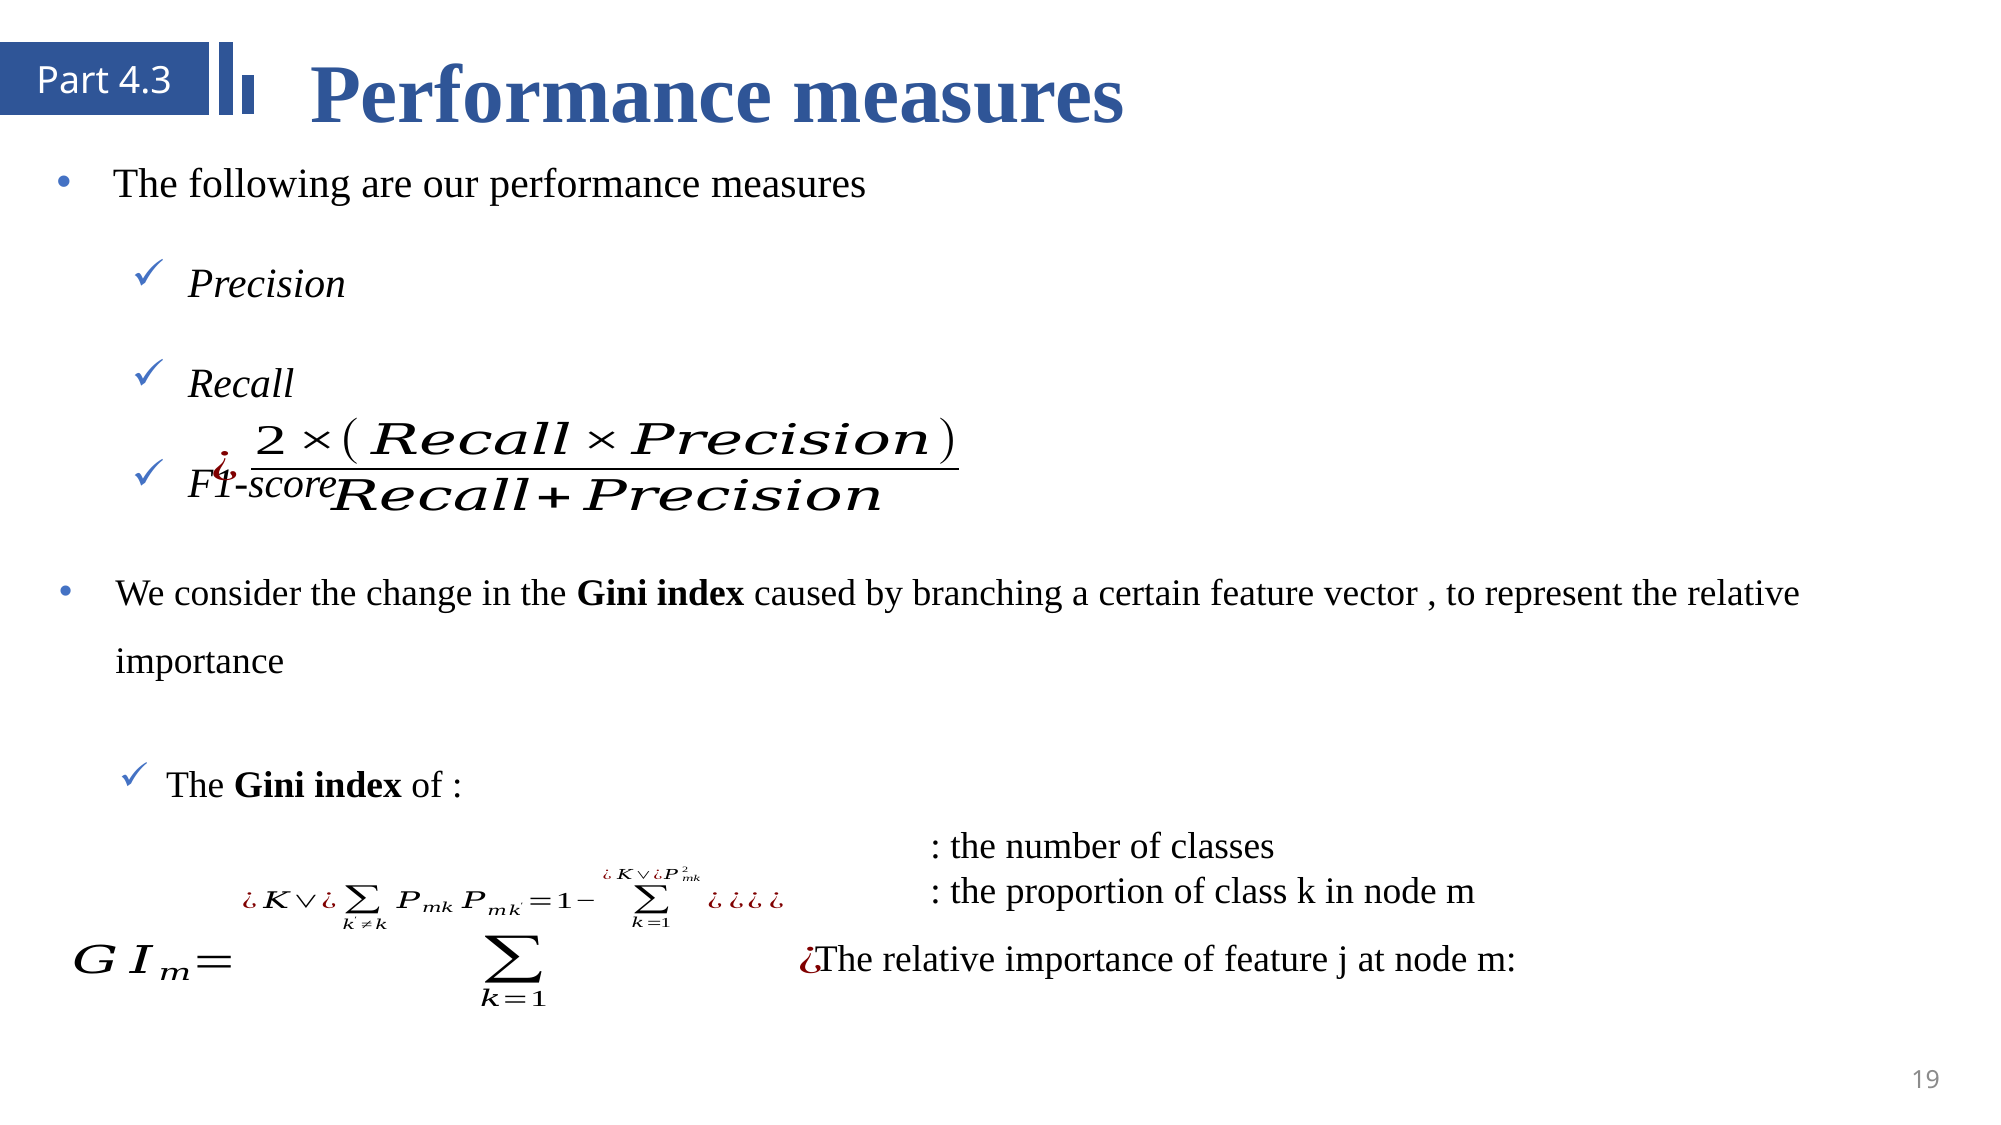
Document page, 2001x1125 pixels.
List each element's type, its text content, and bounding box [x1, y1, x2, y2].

text_box [219, 42, 233, 115]
slide_number 19 [1505, 1050, 1955, 1111]
text_box The following are our performance measures Precision Recall F1-score [41, 123, 1790, 514]
text_box Part 4.3 [0, 42, 209, 115]
text_box Performance measures [295, 42, 1267, 123]
text_box [242, 75, 254, 114]
